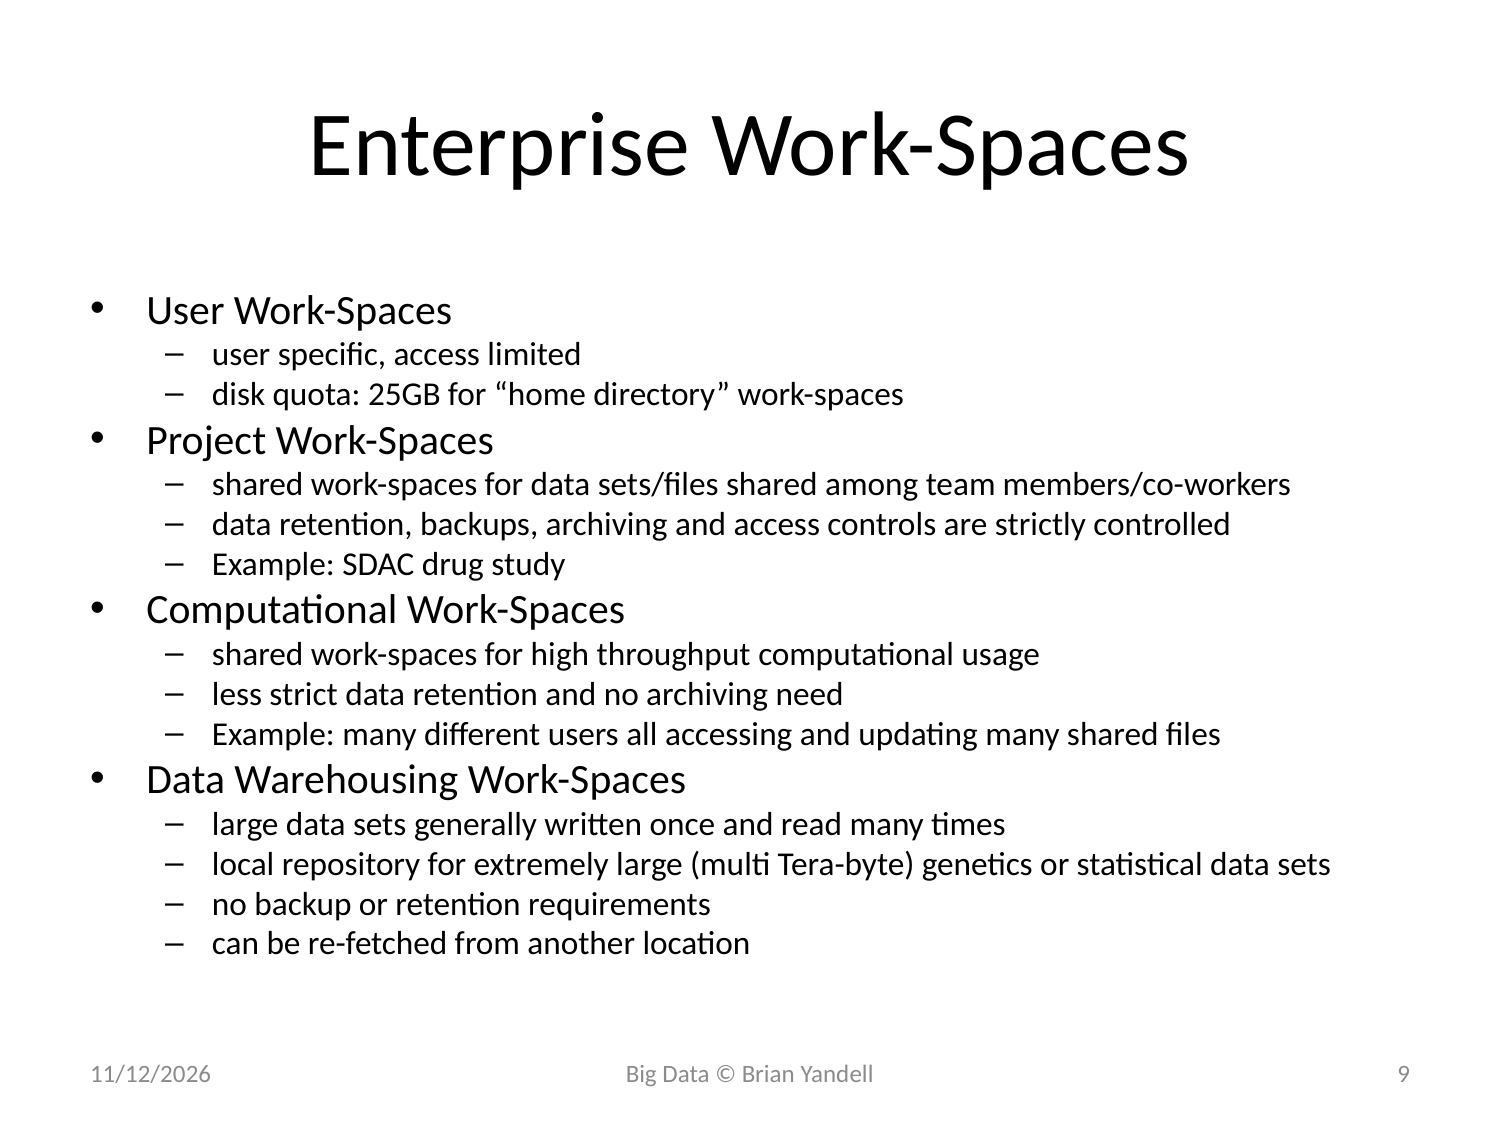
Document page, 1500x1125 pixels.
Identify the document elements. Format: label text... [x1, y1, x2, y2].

list User Work-Spaces user specific, access limited disk quota: 25GB for “home directory” work-spaces Project Work-Spaces shared work-spaces for data sets/files shared among team members/co-workers data retention, backups, archiving and access controls are strictly controlled Example: SDAC drug study Computational Work-Spaces shared work-spaces for high throughput computational usage less strict data retention and no archiving need Example: many different users all accessing and updating many shared files Data Warehousing Work-Spaces large data sets generally written once and read many times local repository for extremely large (multi Tera-byte) genetics or statistical data sets no backup or retention requirements can be re-fetched from another location [75, 275, 1425, 1005]
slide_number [75, 1042, 425, 1103]
title Enterprise Work-Spaces [75, 45, 1425, 233]
slide_number 9 [1074, 1042, 1425, 1103]
footer Big Data © Brian Yandell [512, 1042, 988, 1103]
